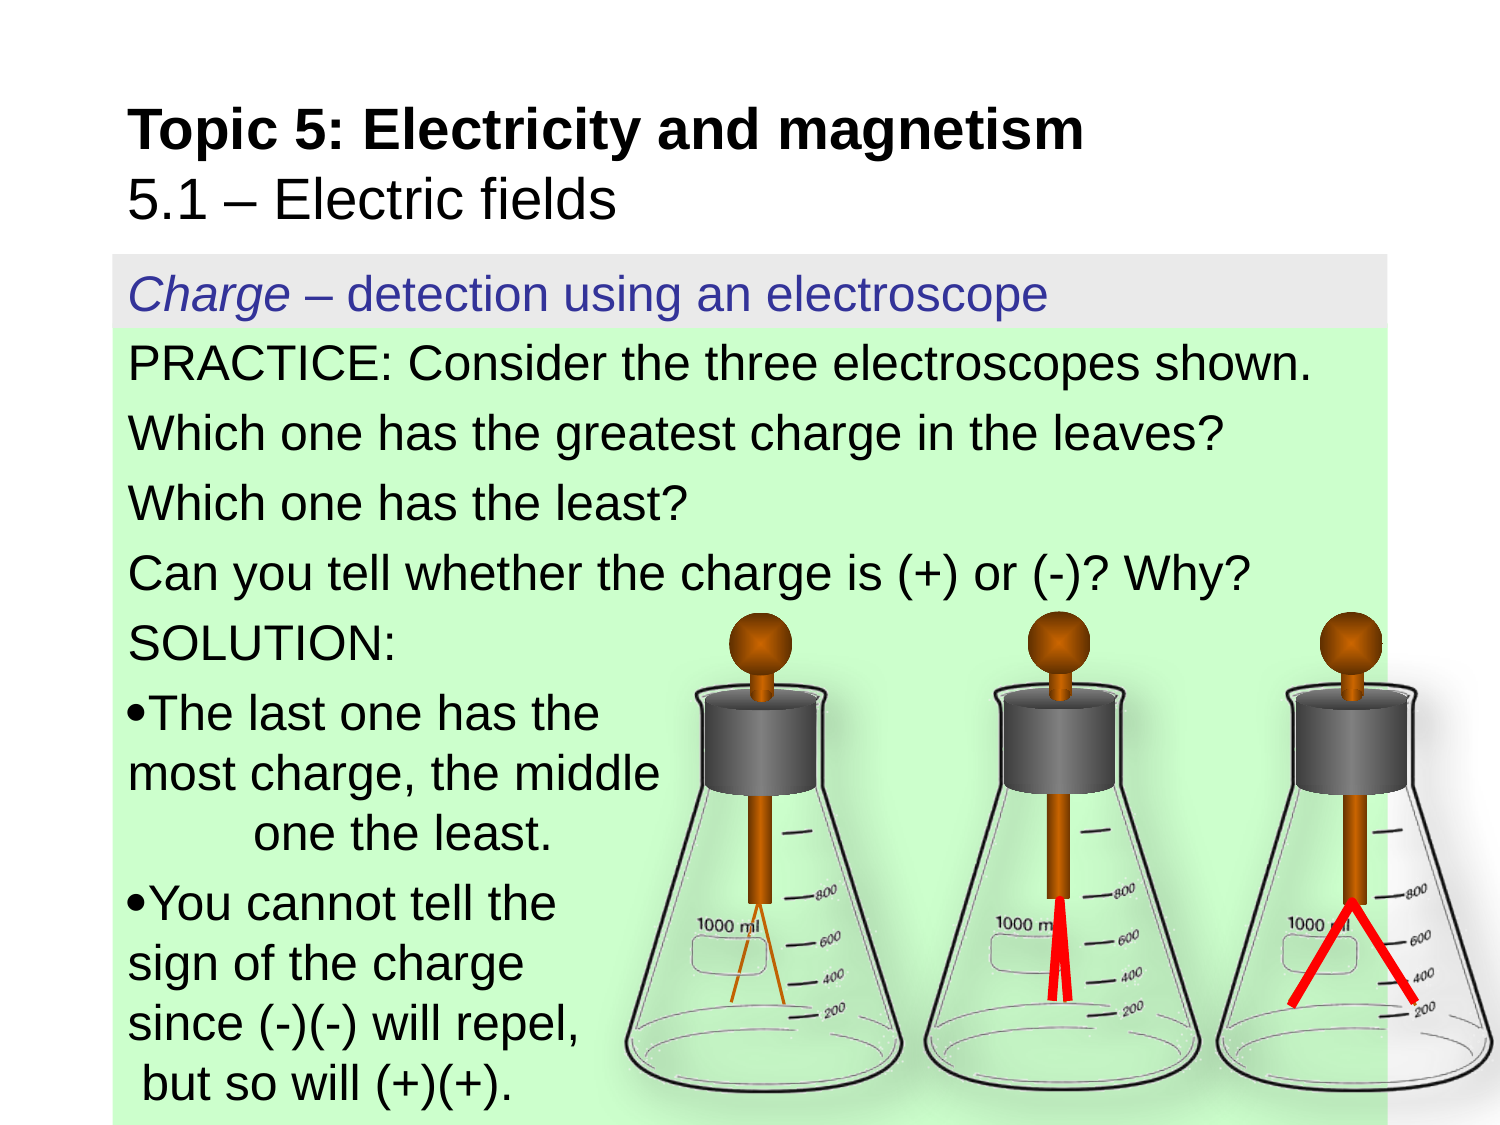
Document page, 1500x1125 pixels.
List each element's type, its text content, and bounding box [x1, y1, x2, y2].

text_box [1205, 611, 1500, 1096]
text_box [615, 612, 910, 1097]
text_box PRACTICE: Consider the three electroscopes shown. Which one has the greatest charge in the leaves? Which one has the least? Can you tell whether the charge is (+) or (-)? Why? SOLUTION: The last one has the most charge, the middle one the least. You cannot tell the sign of the charge since (-)(-) will repel, but so will (+)(+). [112, 328, 1388, 1125]
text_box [913, 611, 1204, 1096]
title Topic 5: Electricity and magnetism 5.1 – Electric fields [112, 87, 1388, 235]
text_box Charge – detection using an electroscope [112, 254, 1388, 328]
